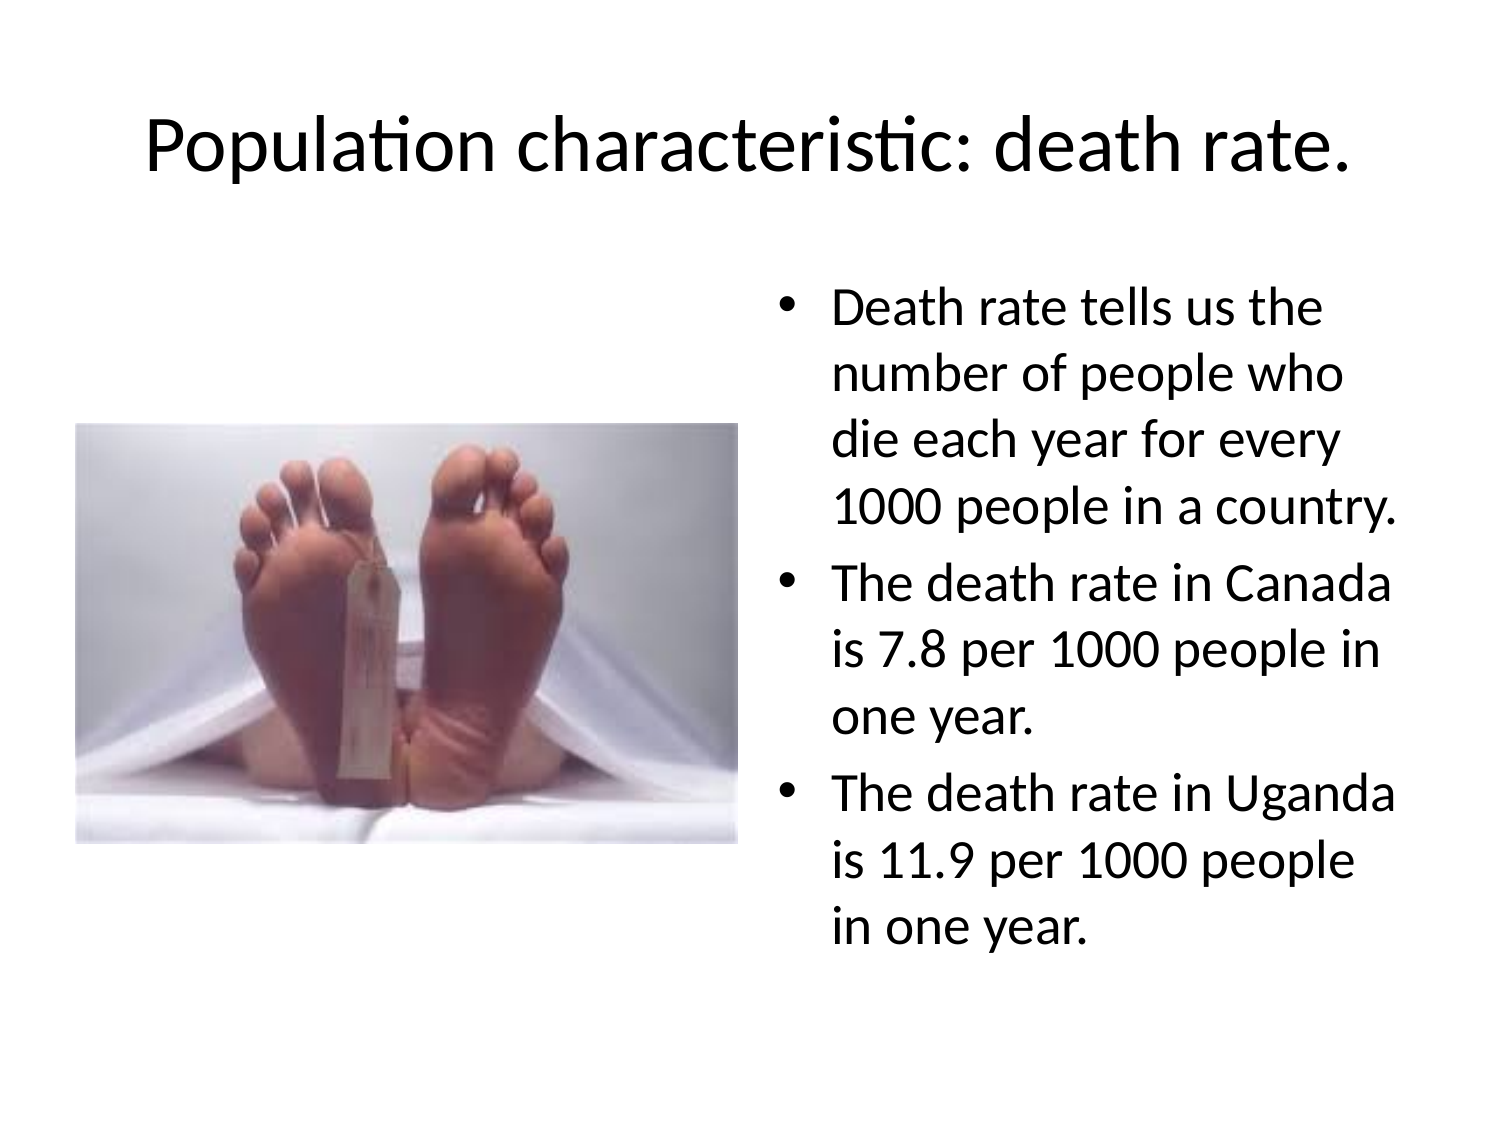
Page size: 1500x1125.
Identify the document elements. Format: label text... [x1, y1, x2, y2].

title Population characteristic: death rate. [75, 45, 1425, 233]
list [74, 262, 738, 1006]
list Death rate tells us the number of people who die each year for every 1000 people in a country. The death rate in Canada is 7.8 per 1000 people in one year. The death rate in Uganda is 11.9 per 1000 people in one year. [762, 262, 1425, 1005]
